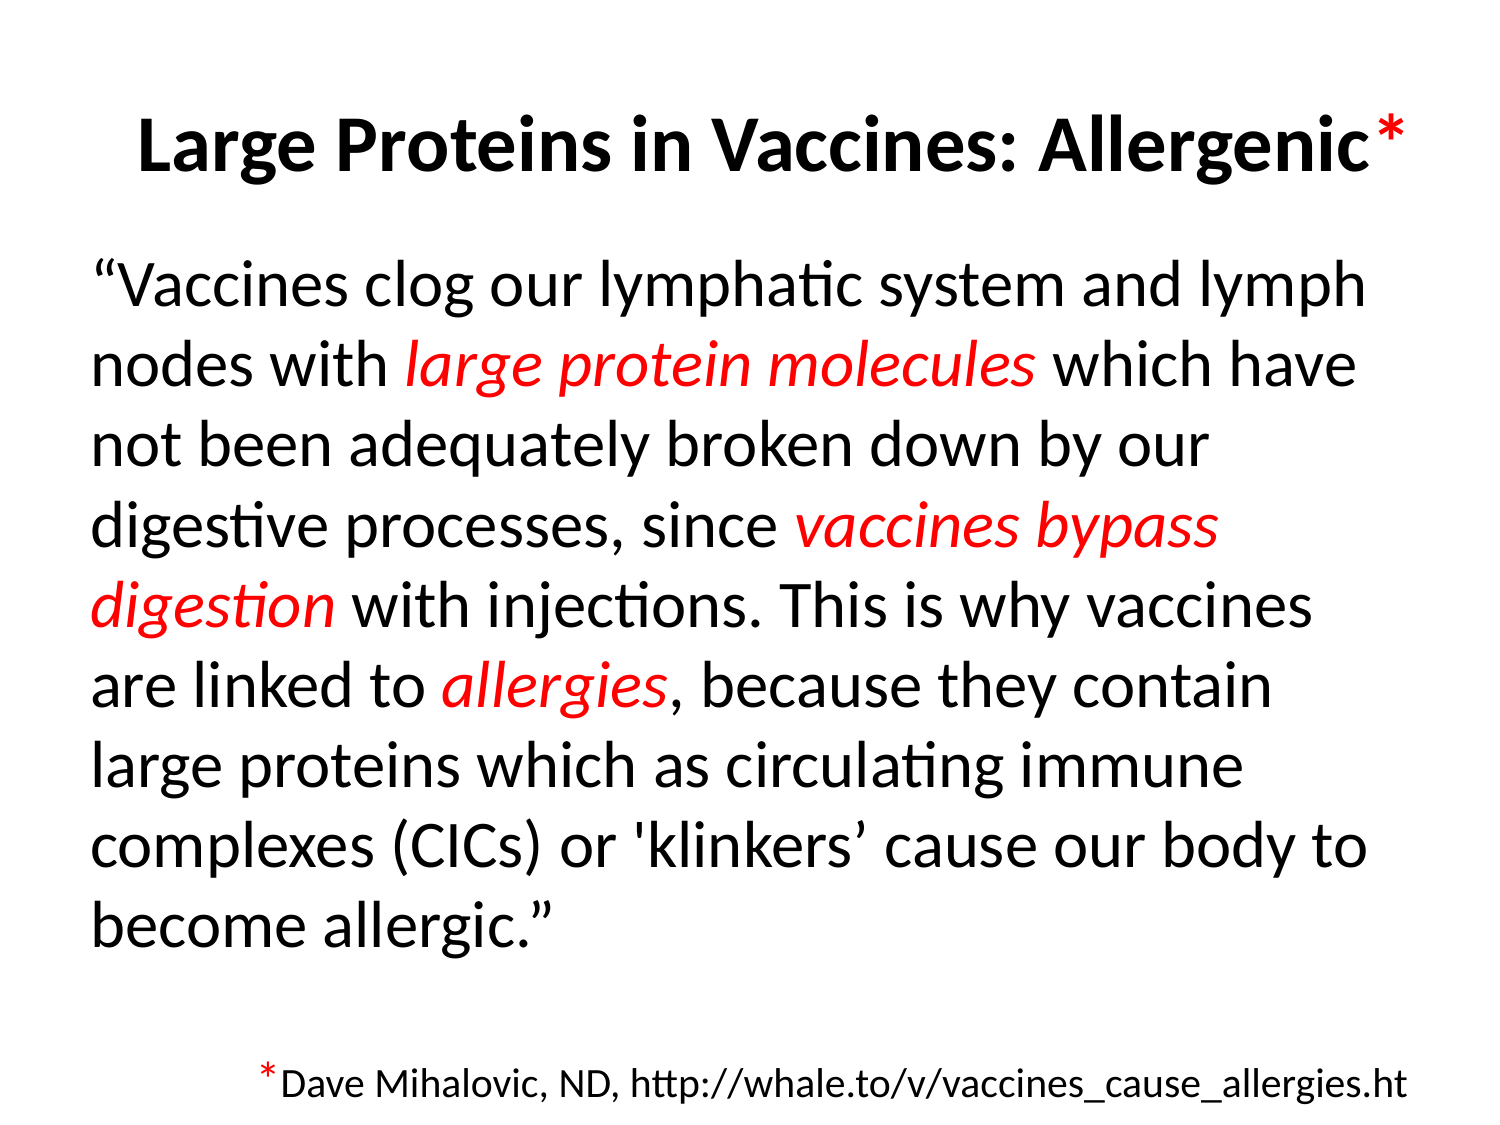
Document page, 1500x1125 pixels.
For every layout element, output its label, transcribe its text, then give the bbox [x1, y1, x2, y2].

text_box *Dave Mihalovic, ND, http://whale.to/v/vaccines_cause_allergies.ht [240, 1040, 1424, 1115]
title Large Proteins in Vaccines: Allergenic* [75, 45, 1475, 233]
list “Vaccines clog our lymphatic system and lymph nodes with large protein molecules which have not been adequately broken down by our digestive processes, since vaccines bypass digestion with injections. This is why vaccines are linked to allergies, because they contain large proteins which as circulating immune complexes (CICs) or 'klinkers’ cause our body to become allergic.” [75, 232, 1425, 975]
